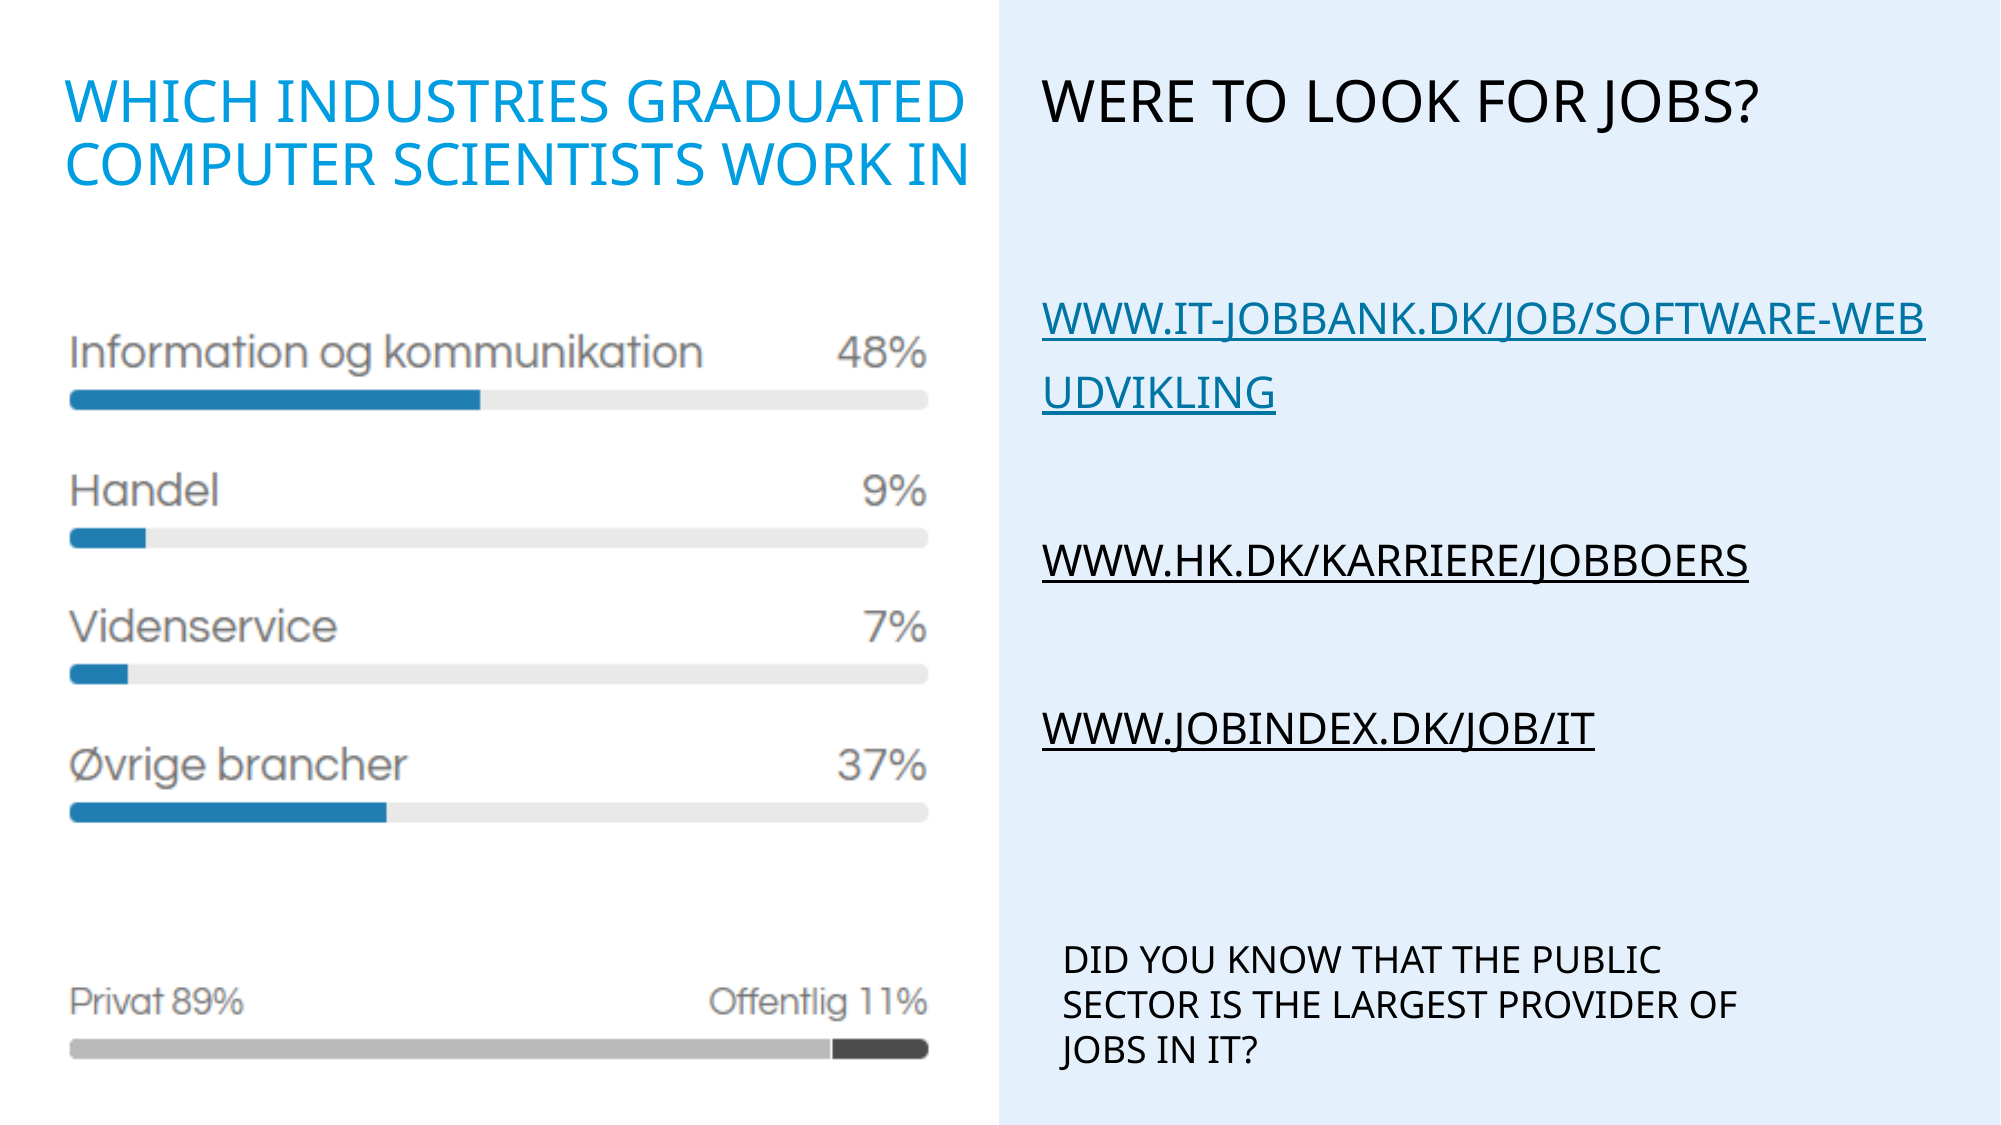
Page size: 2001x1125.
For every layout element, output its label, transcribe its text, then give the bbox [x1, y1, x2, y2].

title which industries graduated computer scientists work in [64, 72, 973, 212]
text_box Were to look for jobs? www.it-jobbank.dk/job/software-webudvikling www.hk.dk/karriere/jobboers www.jobindex.dk/job/it [1041, 72, 1951, 870]
list Did you know that the public sector is the largest provider of jobs in IT? [1062, 935, 1789, 1125]
picture [8, 212, 987, 1125]
text_box [999, 0, 2000, 1125]
